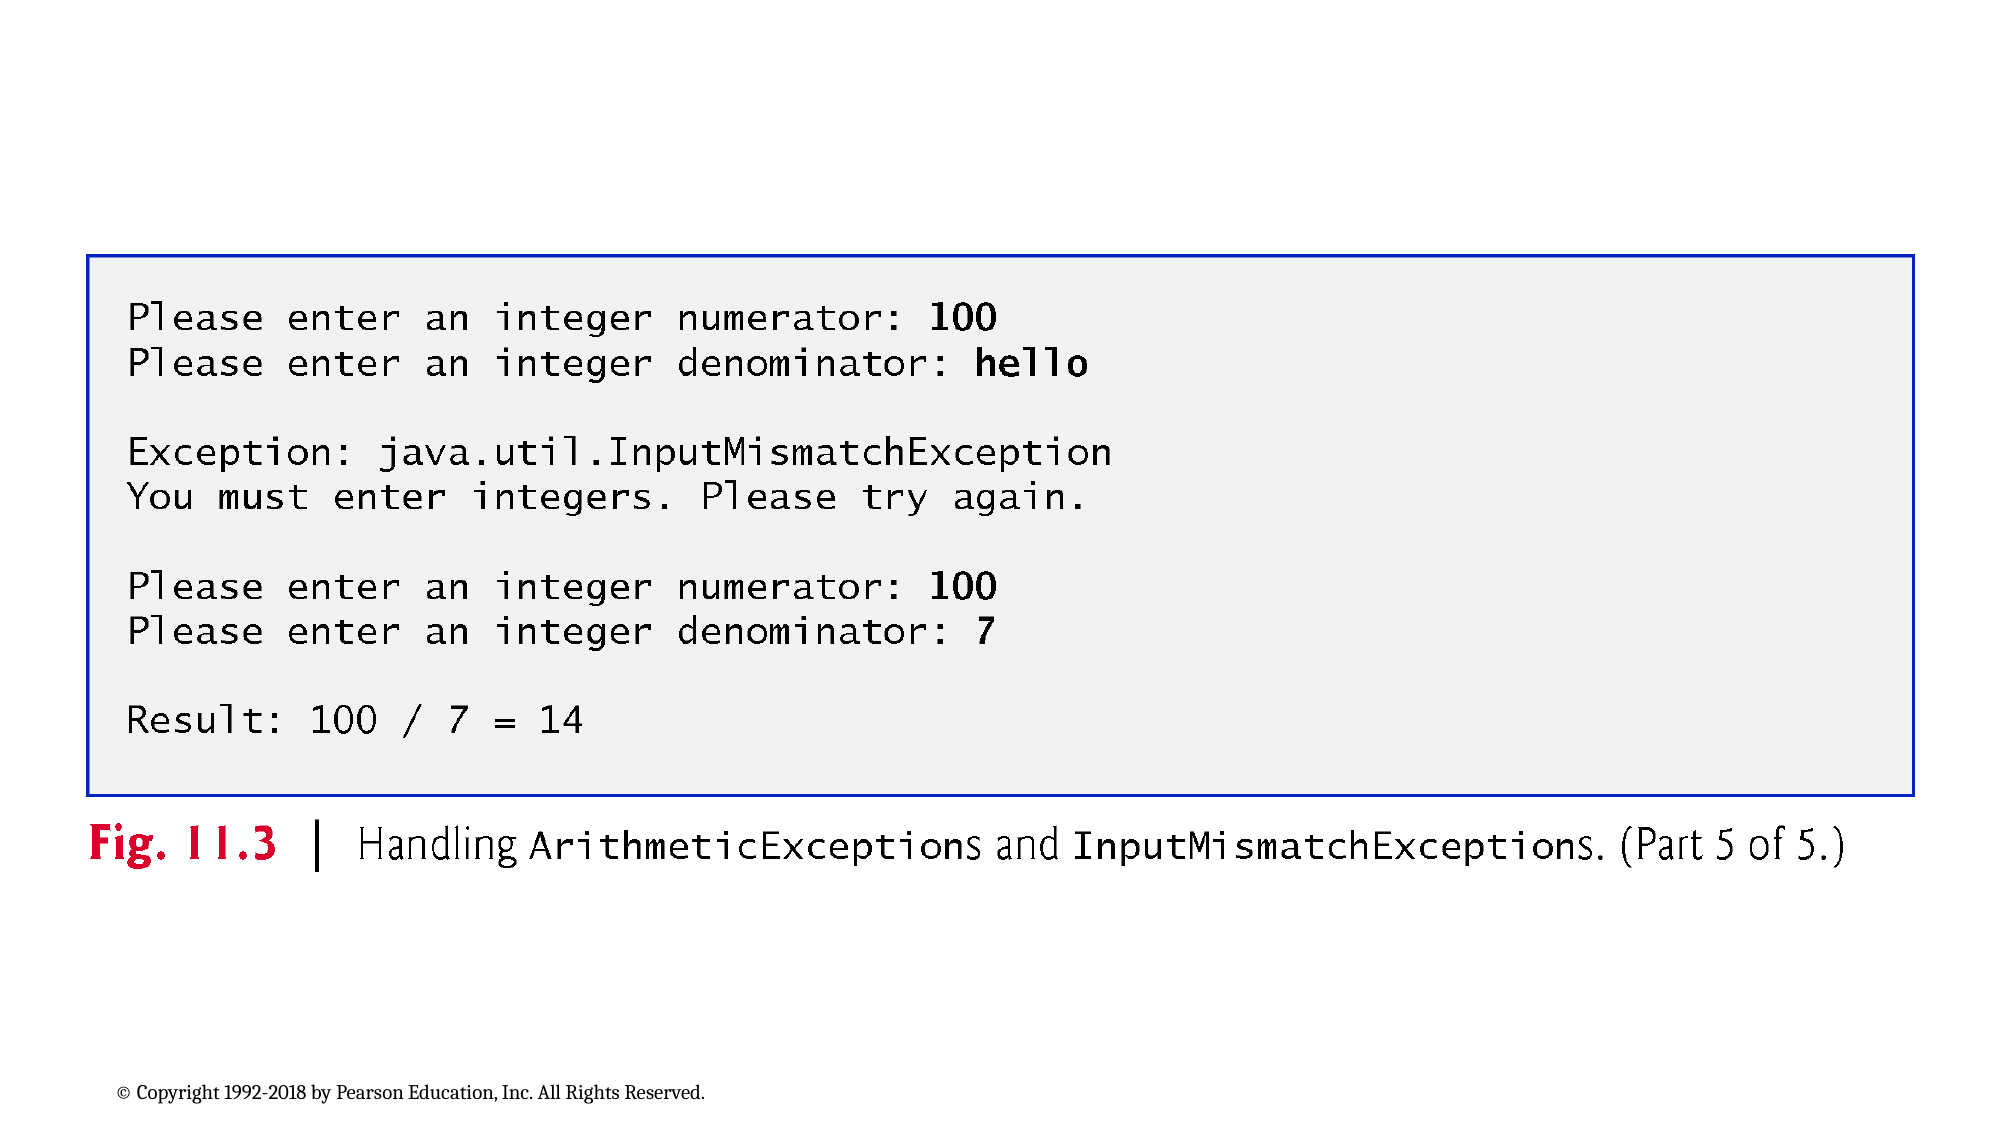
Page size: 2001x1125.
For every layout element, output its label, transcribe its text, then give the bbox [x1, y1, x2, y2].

footer © Copyright 1992-2018 by Pearson Education, Inc. All Rights Reserved. [99, 1051, 1473, 1112]
picture [0, 167, 2000, 957]
